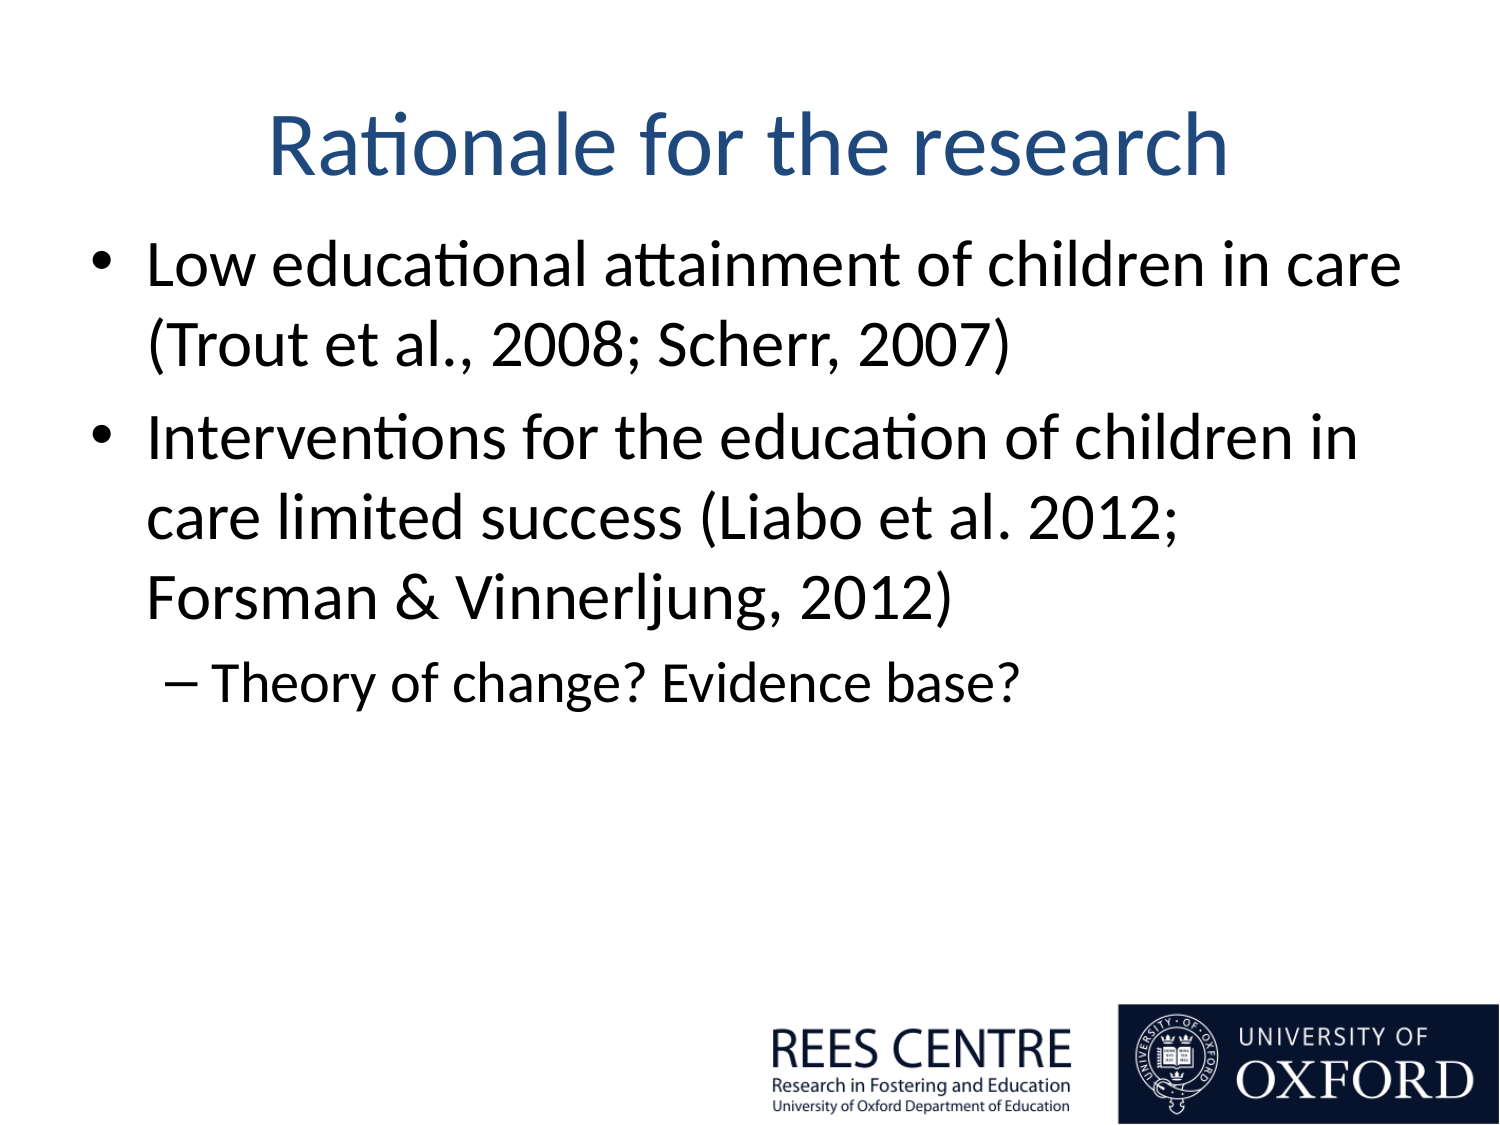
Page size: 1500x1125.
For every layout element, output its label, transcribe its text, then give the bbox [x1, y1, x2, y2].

title Rationale for the research [75, 45, 1425, 211]
picture [769, 1004, 1500, 1124]
list Low educational attainment of children in care (Trout et al., 2008; Scherr, 2007) Interventions for the education of children in care limited success (Liabo et al. 2012; Forsman & Vinnerljung, 2012) Theory of change? Evidence base? [75, 211, 1425, 1019]
